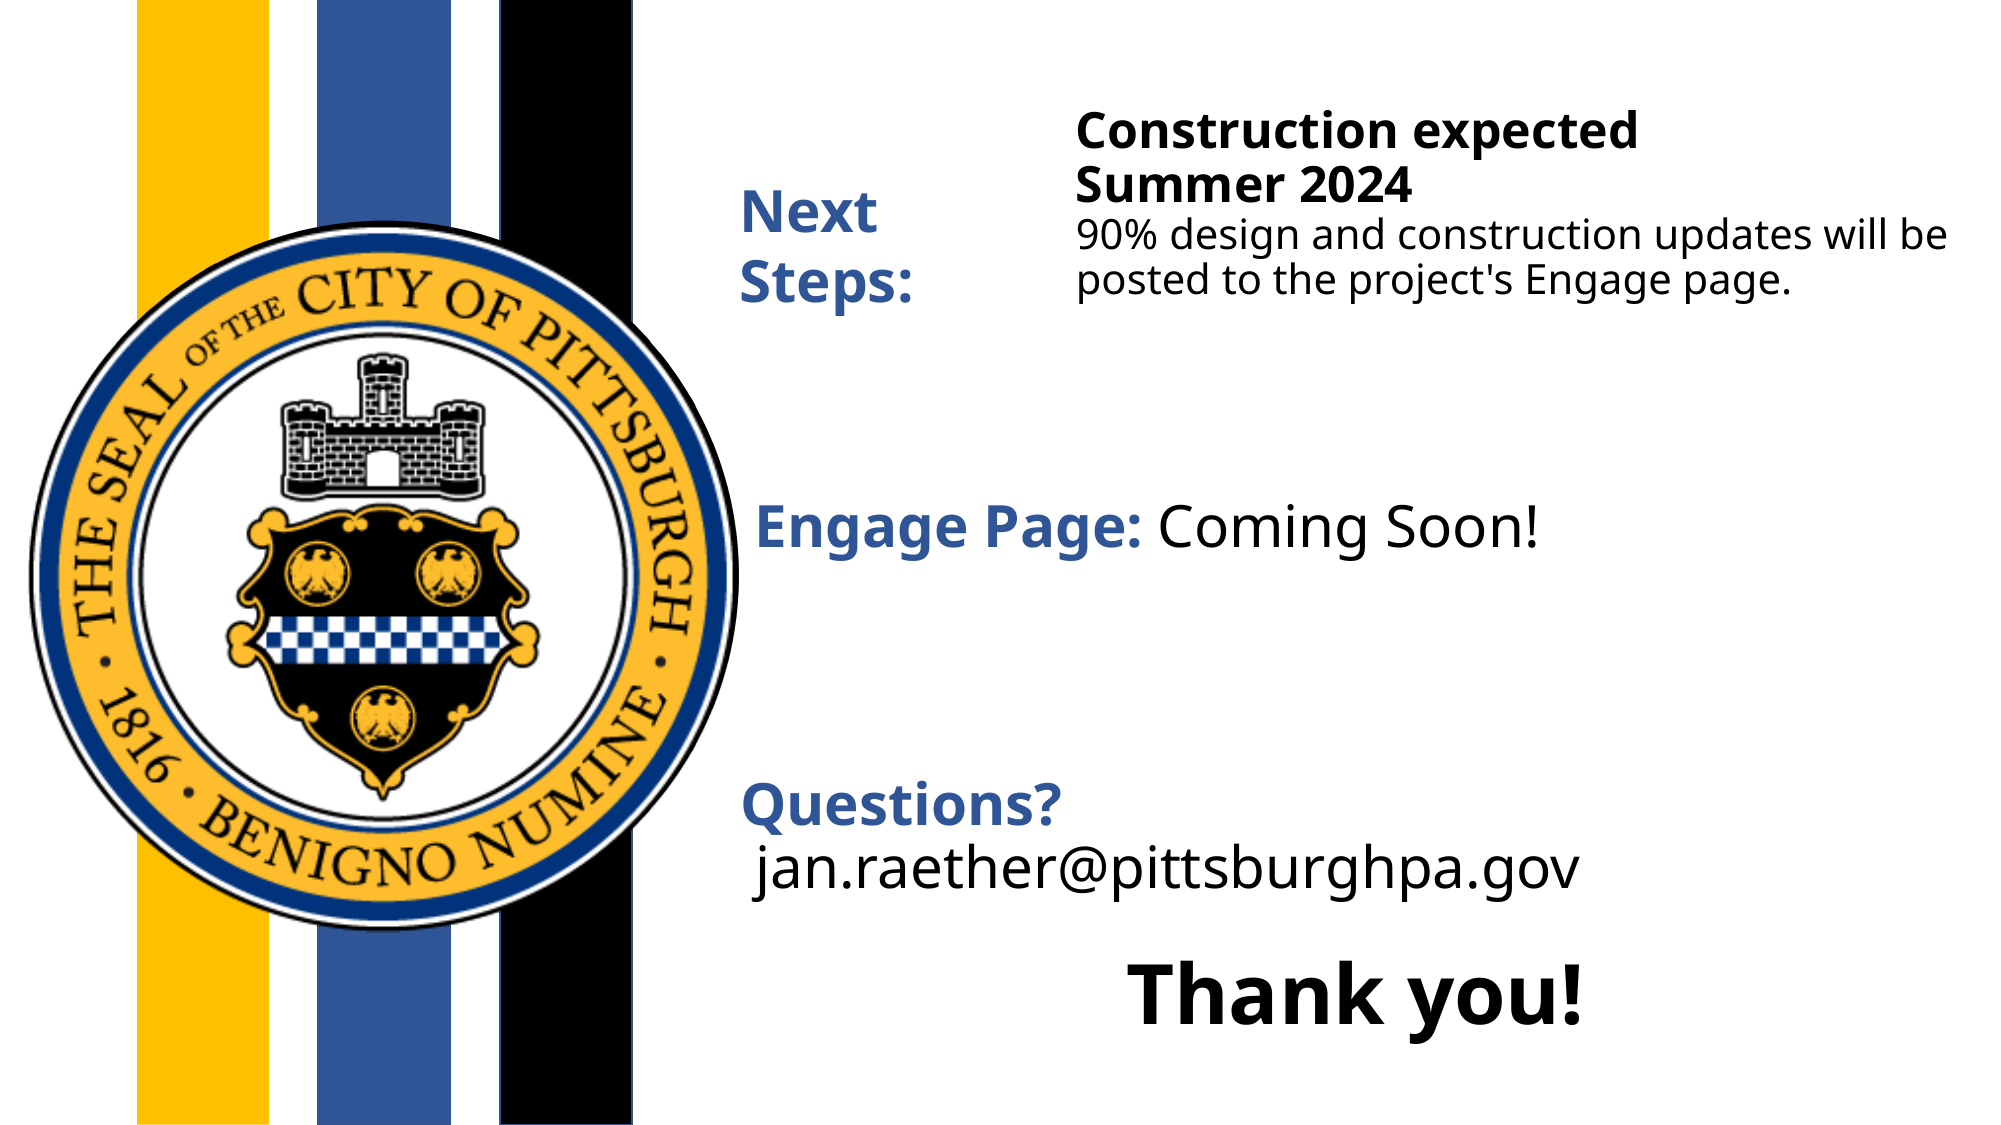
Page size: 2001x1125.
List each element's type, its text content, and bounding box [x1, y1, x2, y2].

subtitle Questions? jan.raether@pittsburghpa.gov [725, 767, 1905, 969]
text_box [136, 933, 270, 1125]
text_box [317, 933, 451, 1125]
text_box [499, 933, 633, 1125]
text_box [317, 0, 451, 219]
text_box [136, 0, 270, 219]
text_box [499, 0, 633, 219]
text_box Coming Soon! [1204, 481, 2000, 567]
picture [28, 219, 740, 933]
text_box Engage Page: [740, 481, 1204, 567]
title Thank you! [787, 897, 1924, 1051]
text_box Next Steps: [724, 166, 1078, 322]
